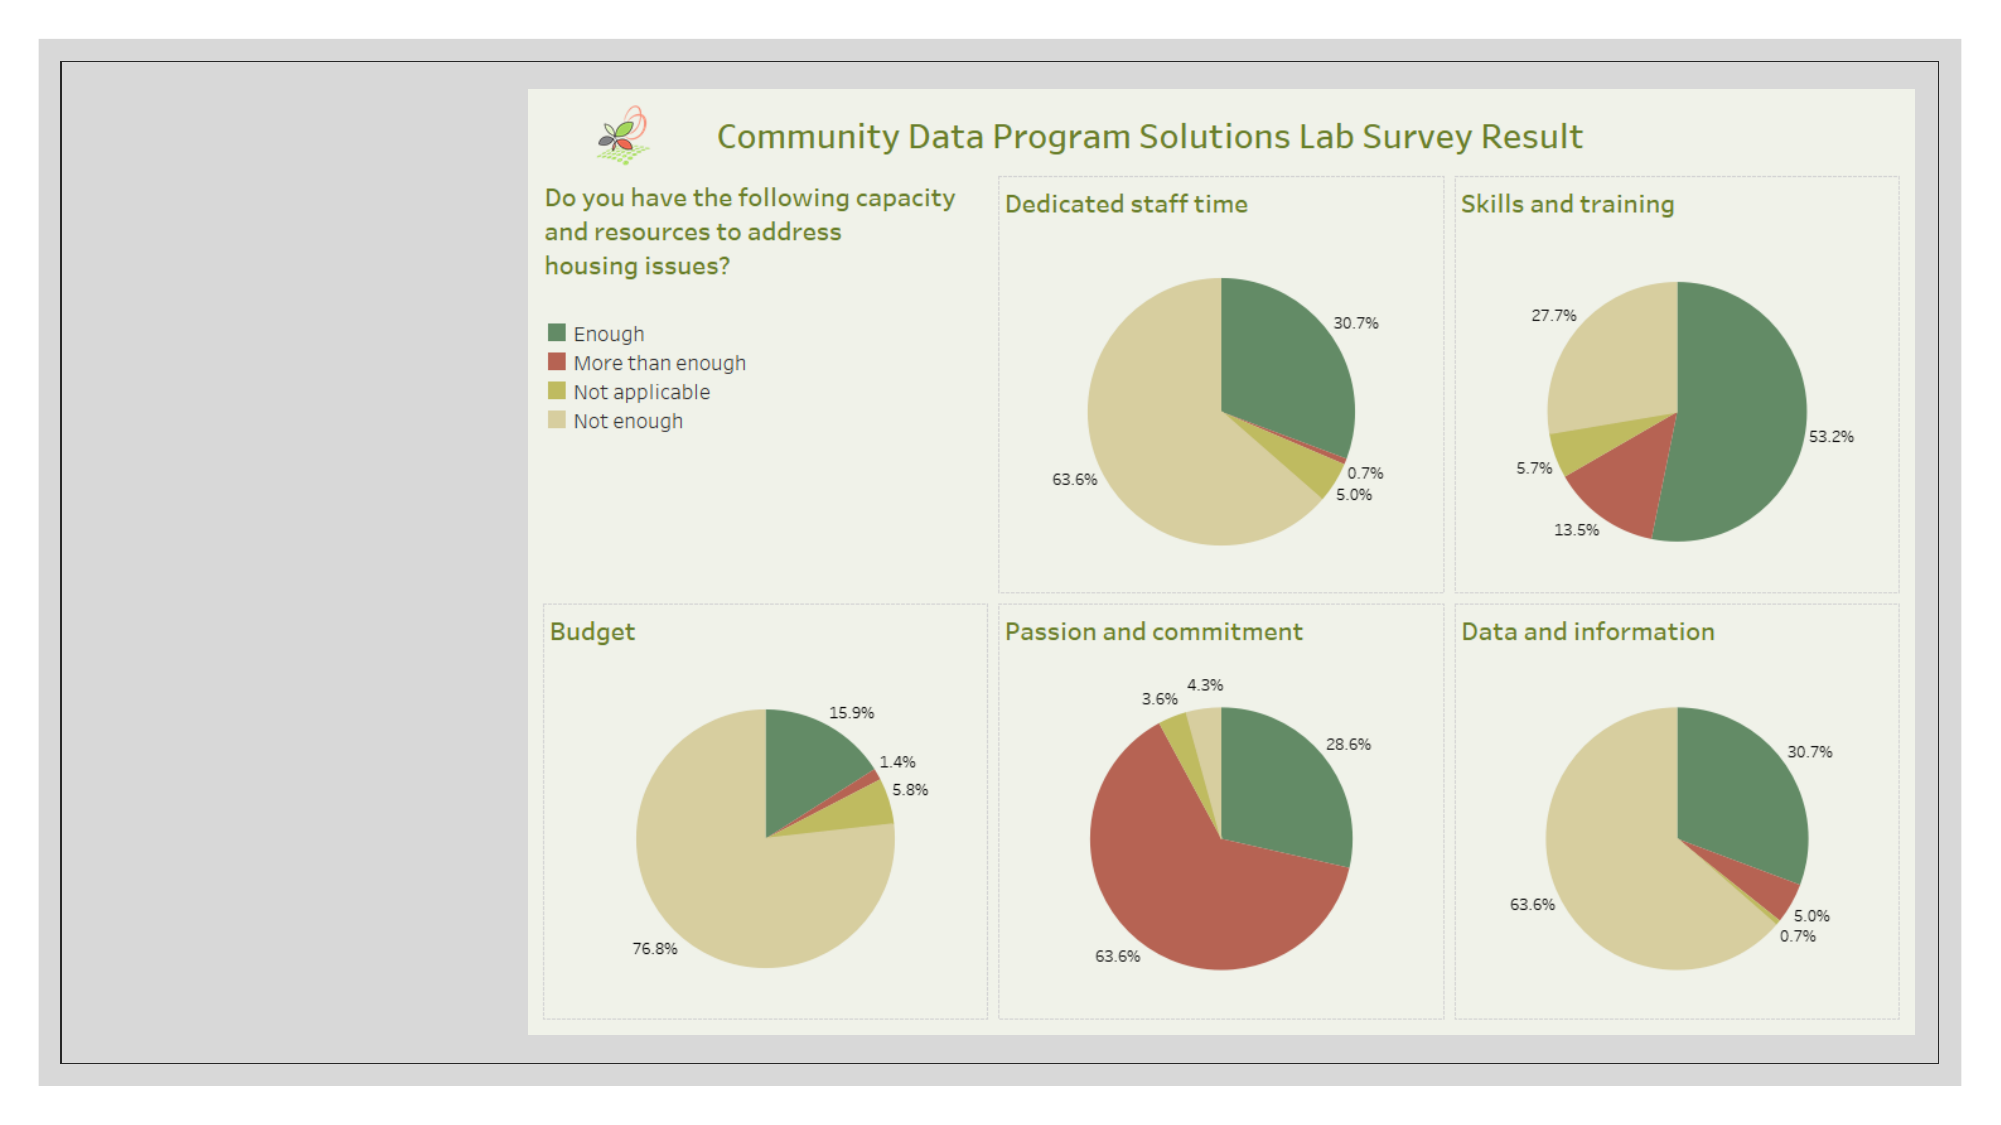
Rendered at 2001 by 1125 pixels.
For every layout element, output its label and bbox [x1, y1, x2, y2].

picture [528, 89, 1915, 1036]
